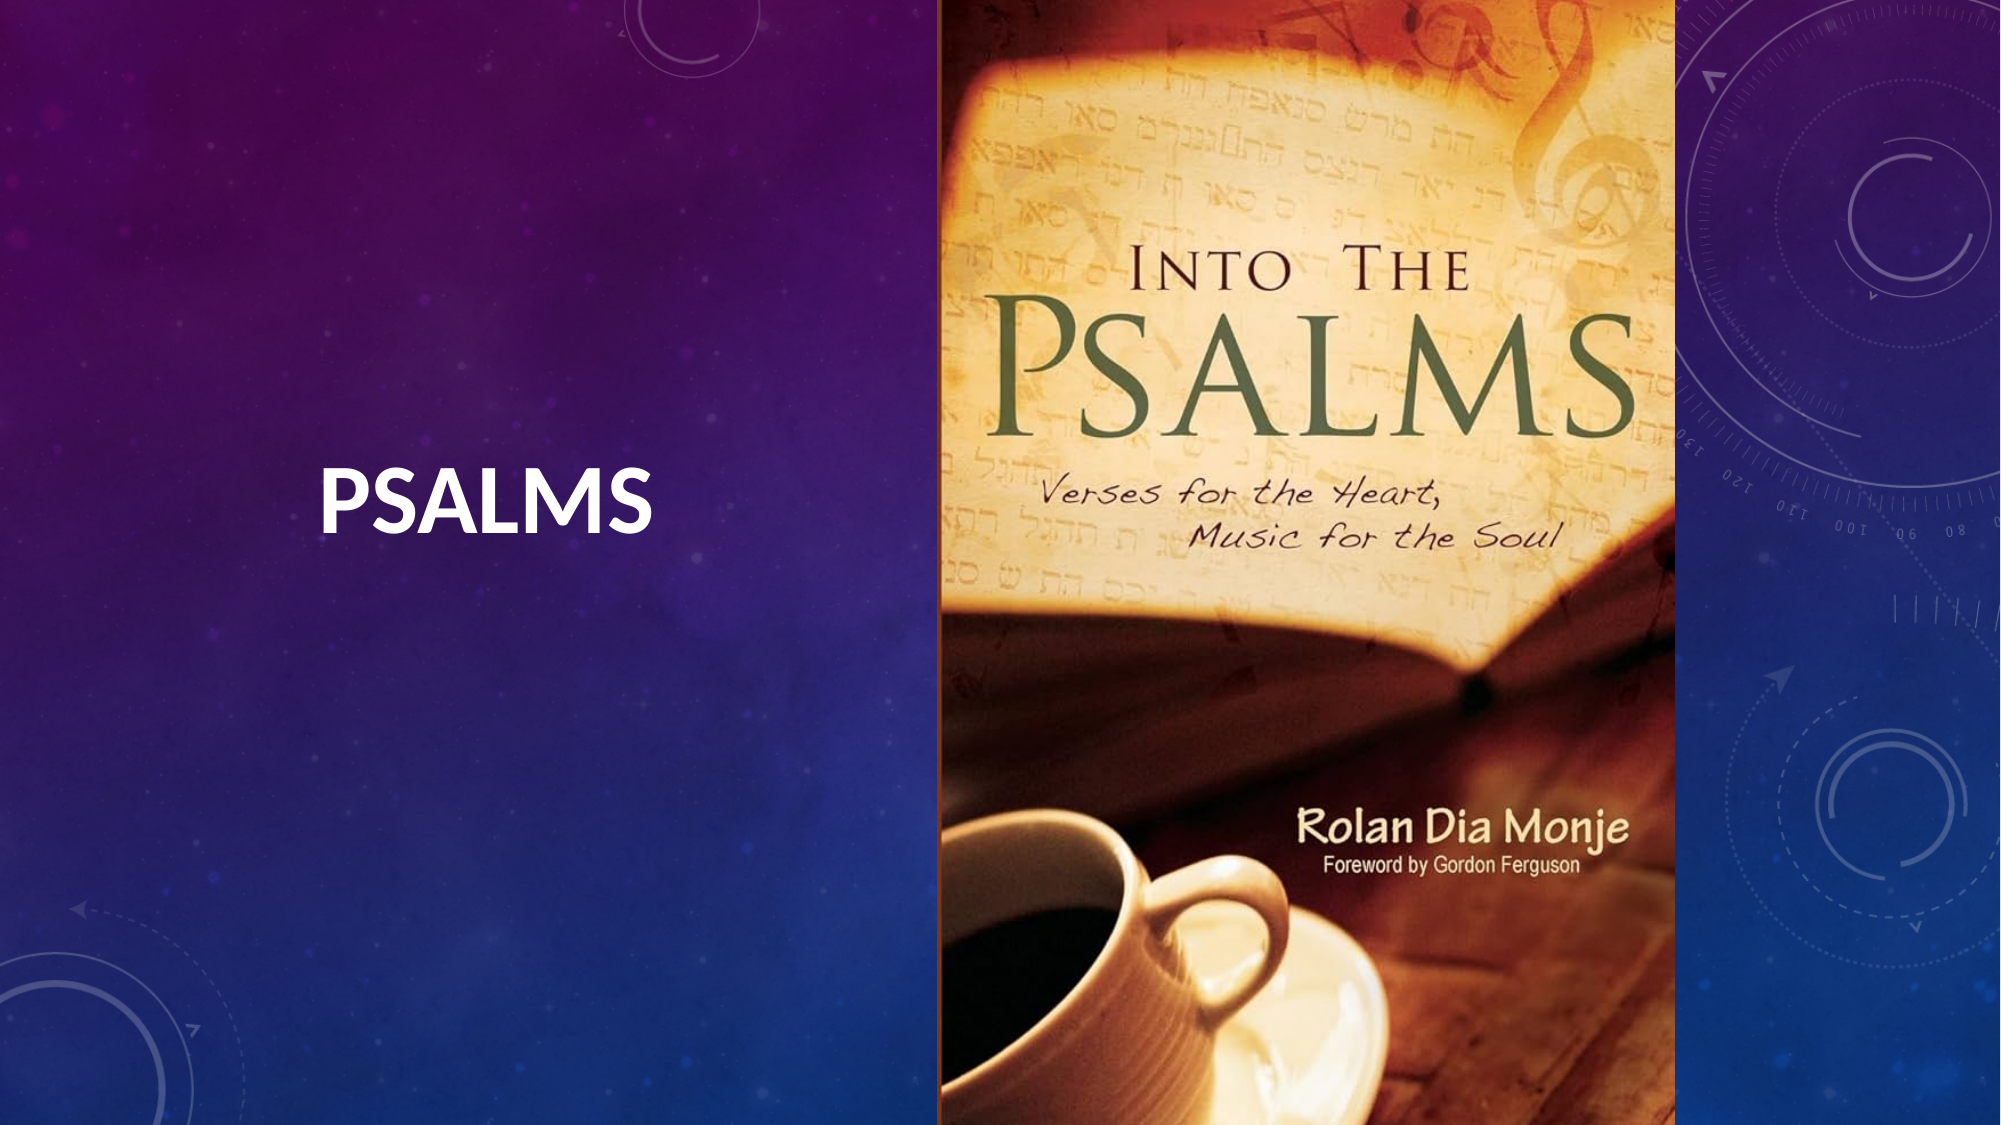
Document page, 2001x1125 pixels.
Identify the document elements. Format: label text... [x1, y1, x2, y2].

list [937, 0, 1676, 1125]
picture [0, 0, 937, 1125]
picture [1676, 0, 2001, 1125]
title Psalms [303, 47, 838, 939]
